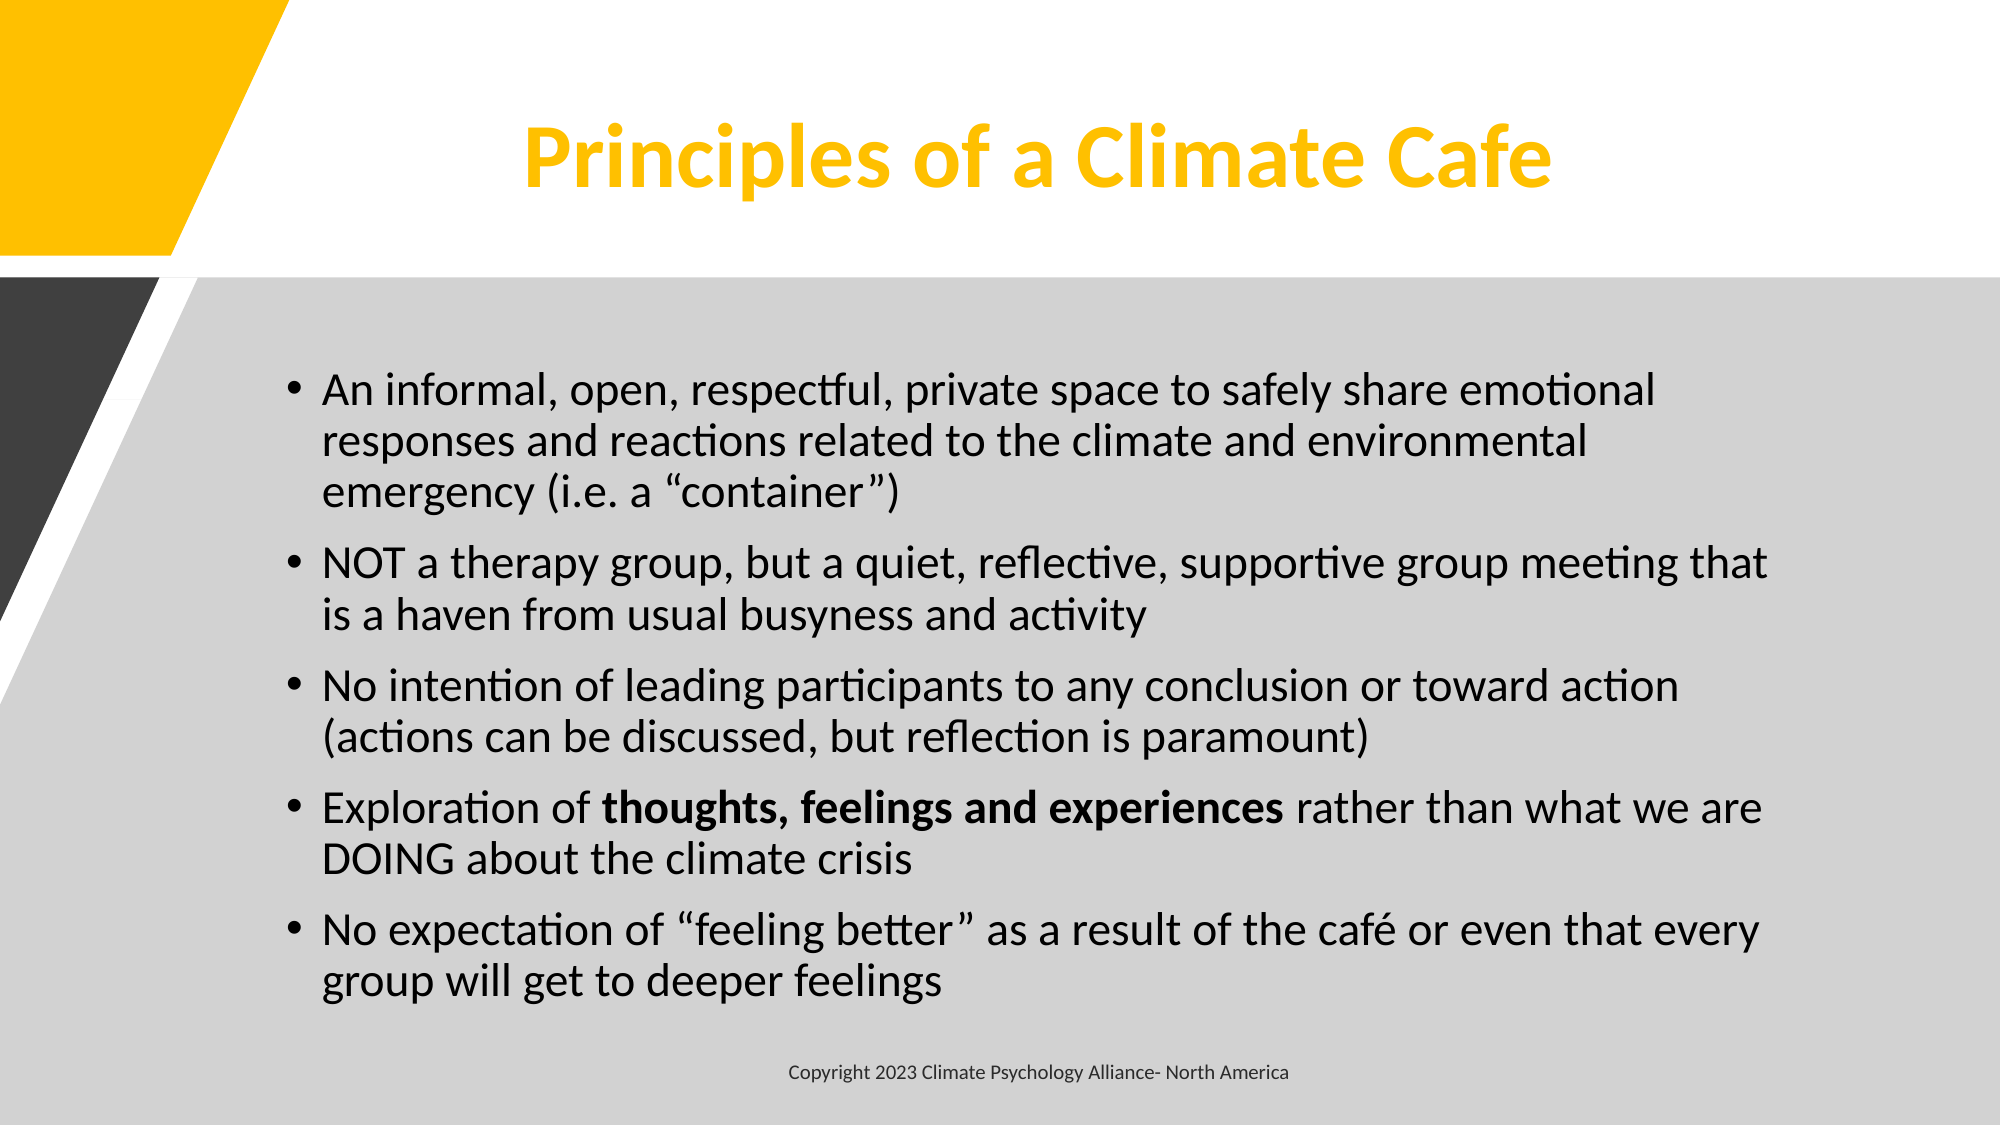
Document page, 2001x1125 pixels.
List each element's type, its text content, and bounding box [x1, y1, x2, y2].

list An informal, open, respectful, private space to safely share emotional responses and reactions related to the climate and environmental emergency (i.e. a “container”) NOT a therapy group, but a quiet, reflective, supportive group meeting that is a haven from usual busyness and activity No intention of leading participants to any conclusion or toward action (actions can be discussed, but reflection is paramount) Exploration of thoughts, feelings and experiences rather than what we are DOING about the climate crisis No expectation of “feeling better” as a result of the café or even that every group will get to deeper feelings [271, 356, 1808, 1020]
text_box [0, 0, 291, 257]
text_box [0, 276, 2000, 1125]
footer Copyright 2023 Climate Psychology Alliance- North America [701, 1042, 1377, 1103]
text_box [0, 276, 162, 622]
title Principles of a Climate Cafe [271, 60, 1808, 255]
